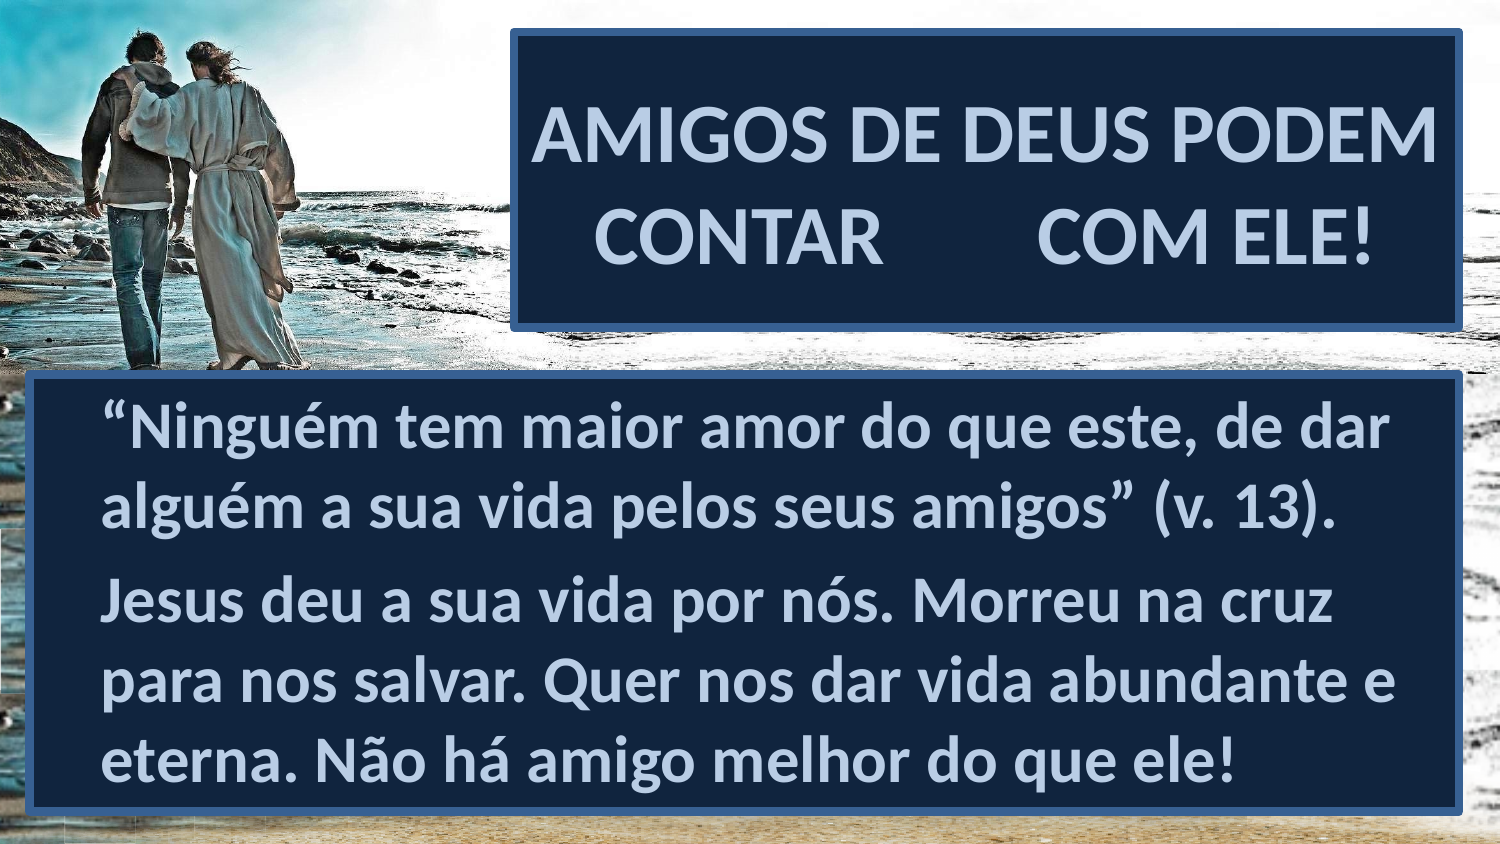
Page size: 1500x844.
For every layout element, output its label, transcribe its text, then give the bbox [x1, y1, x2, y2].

list “Ninguém tem maior amor do que este, de dar alguém a sua vida pelos seus amigos” (v. 13). Jesus deu a sua vida por nós. Morreu na cruz para nos salvar. Quer nos dar vida abundante e eterna. Não há amigo melhor do que ele! [70, 383, 1417, 688]
picture [0, 0, 1500, 844]
